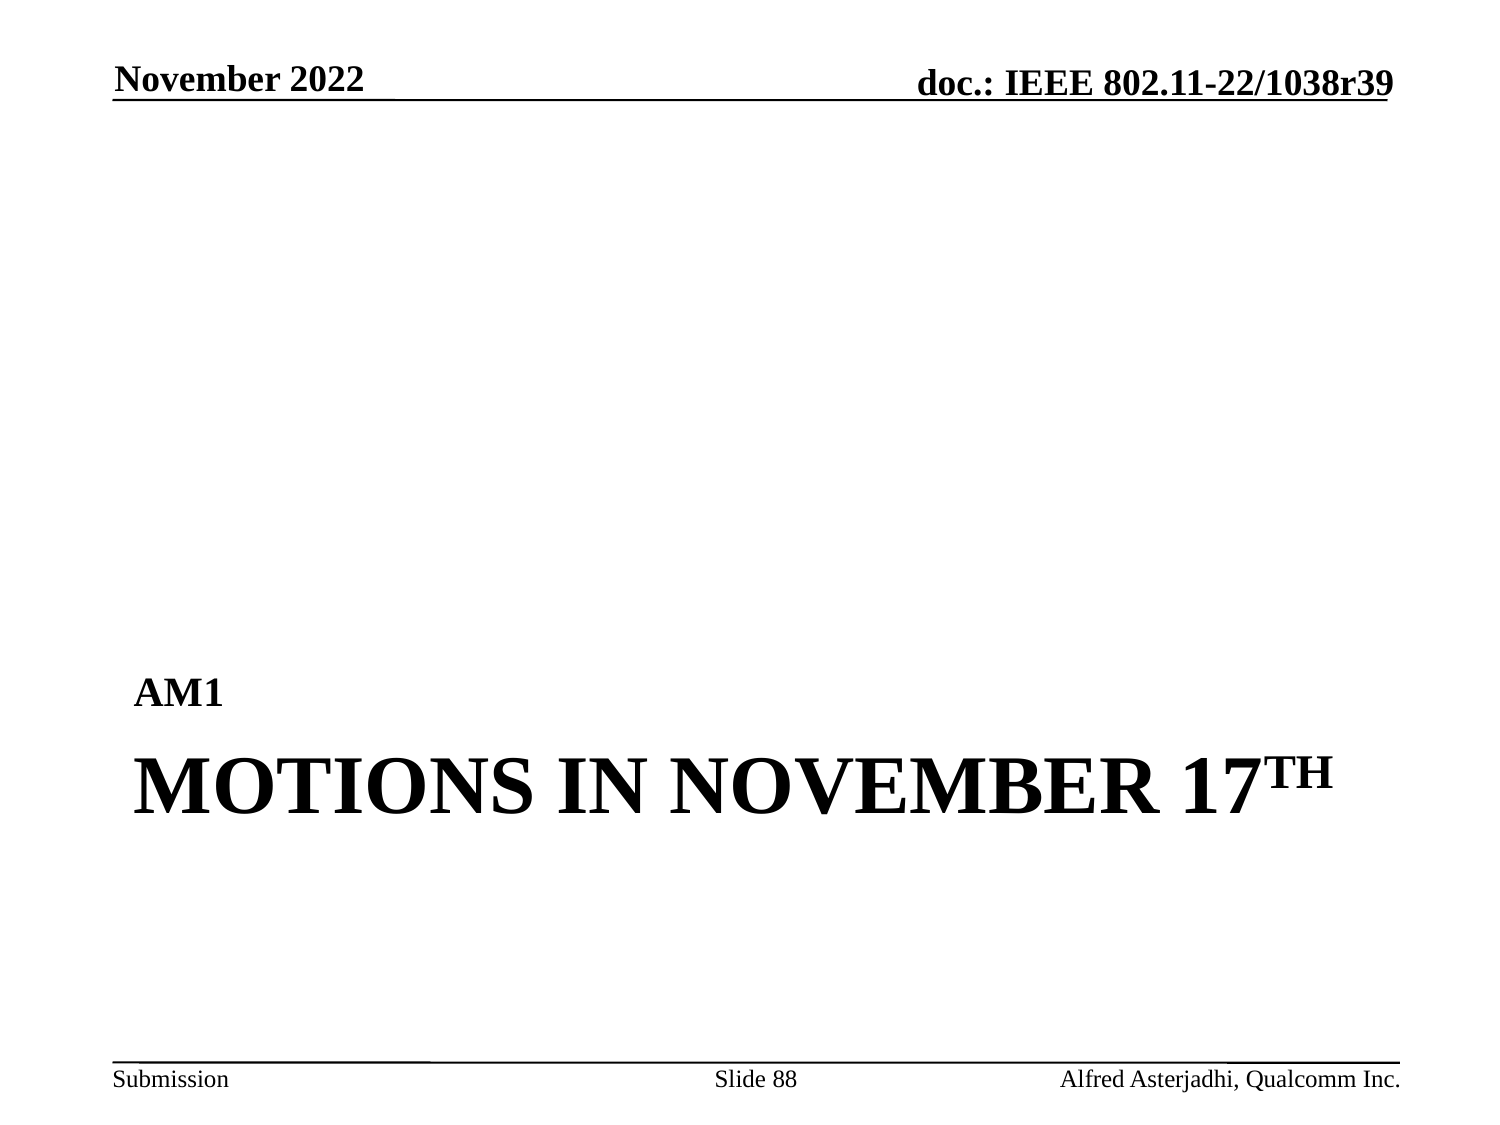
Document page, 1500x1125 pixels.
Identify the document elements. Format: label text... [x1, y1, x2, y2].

footer Alfred Asterjadhi, Qualcomm Inc. [878, 1061, 1402, 1093]
list AM1 [118, 476, 1394, 724]
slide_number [114, 54, 423, 100]
title Motions in November 17th [118, 724, 1394, 947]
slide_number Slide 88 [712, 1061, 800, 1123]
